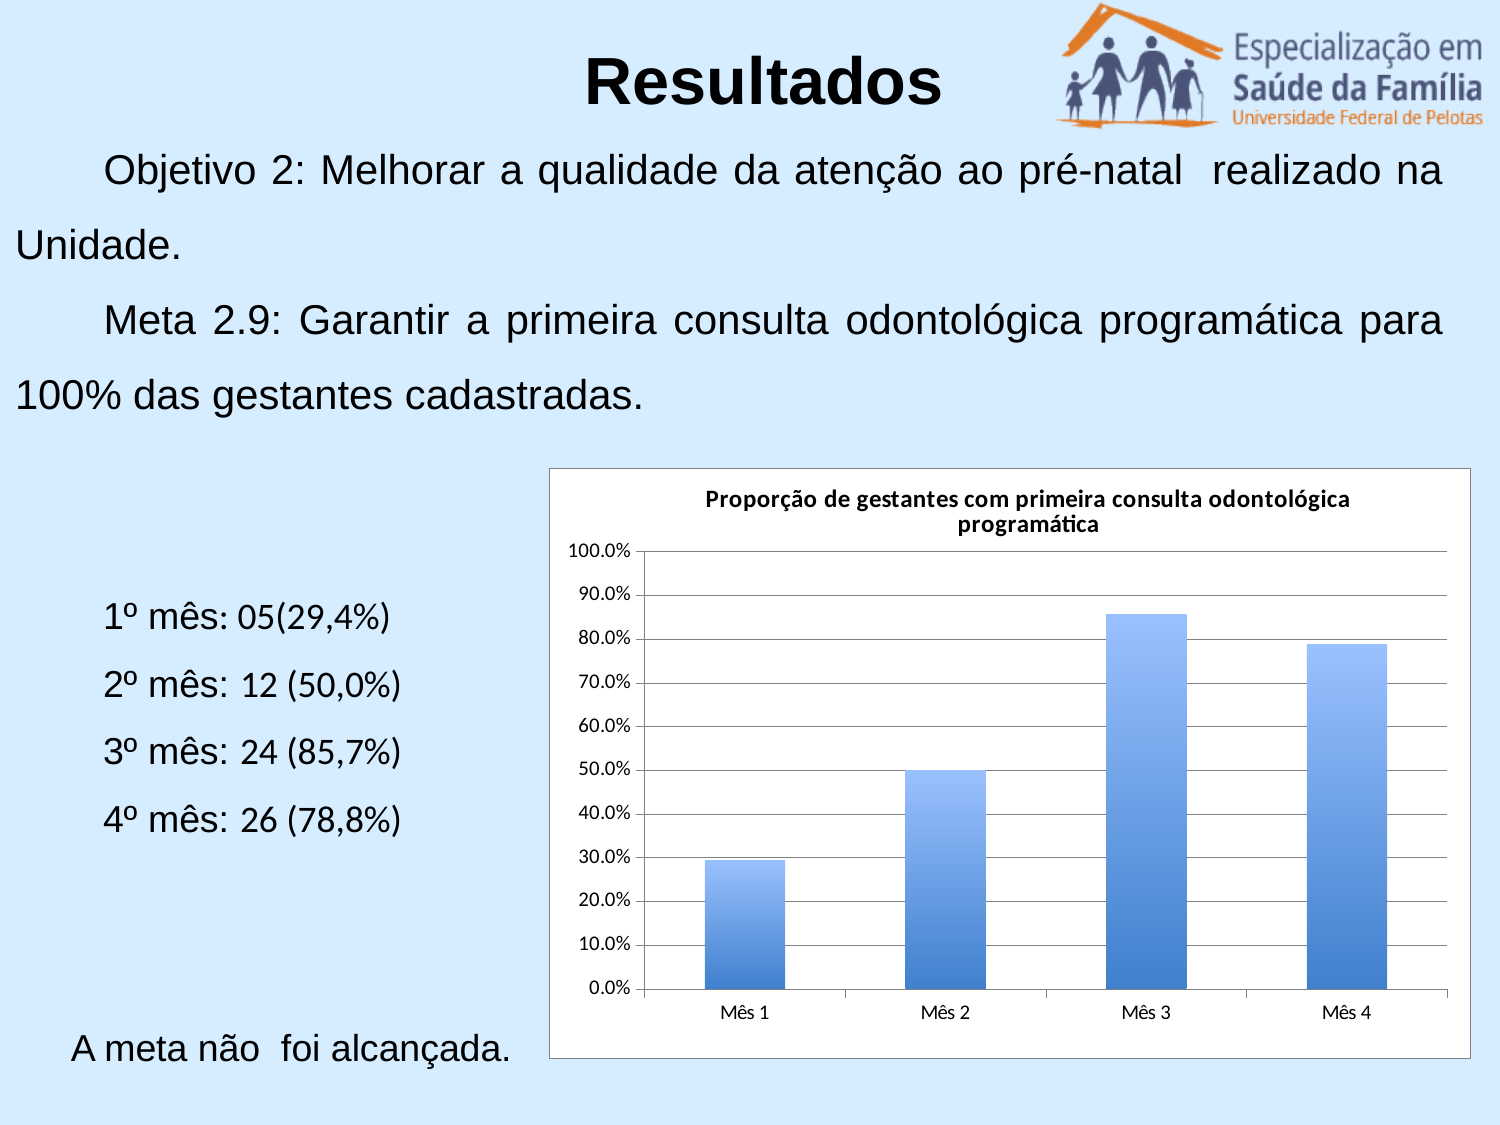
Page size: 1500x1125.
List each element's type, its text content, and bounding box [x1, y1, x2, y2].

text_box Resultados Objetivo 2: Melhorar a qualidade da atenção ao pré-natal realizado na Unidade. Meta 2.9: Garantir a primeira consulta odontológica programática para 100% das gestantes cadastradas. [0, 0, 1459, 576]
picture [1045, 0, 1500, 138]
chart [548, 467, 1471, 1059]
text_box A meta não foi alcançada. [0, 993, 559, 1077]
text_box 1º mês: 05(29,4%) 2º mês: 12 (50,0%) 3º mês: 24 (85,7%) 4º mês: 26 (78,8%) [0, 562, 526, 848]
